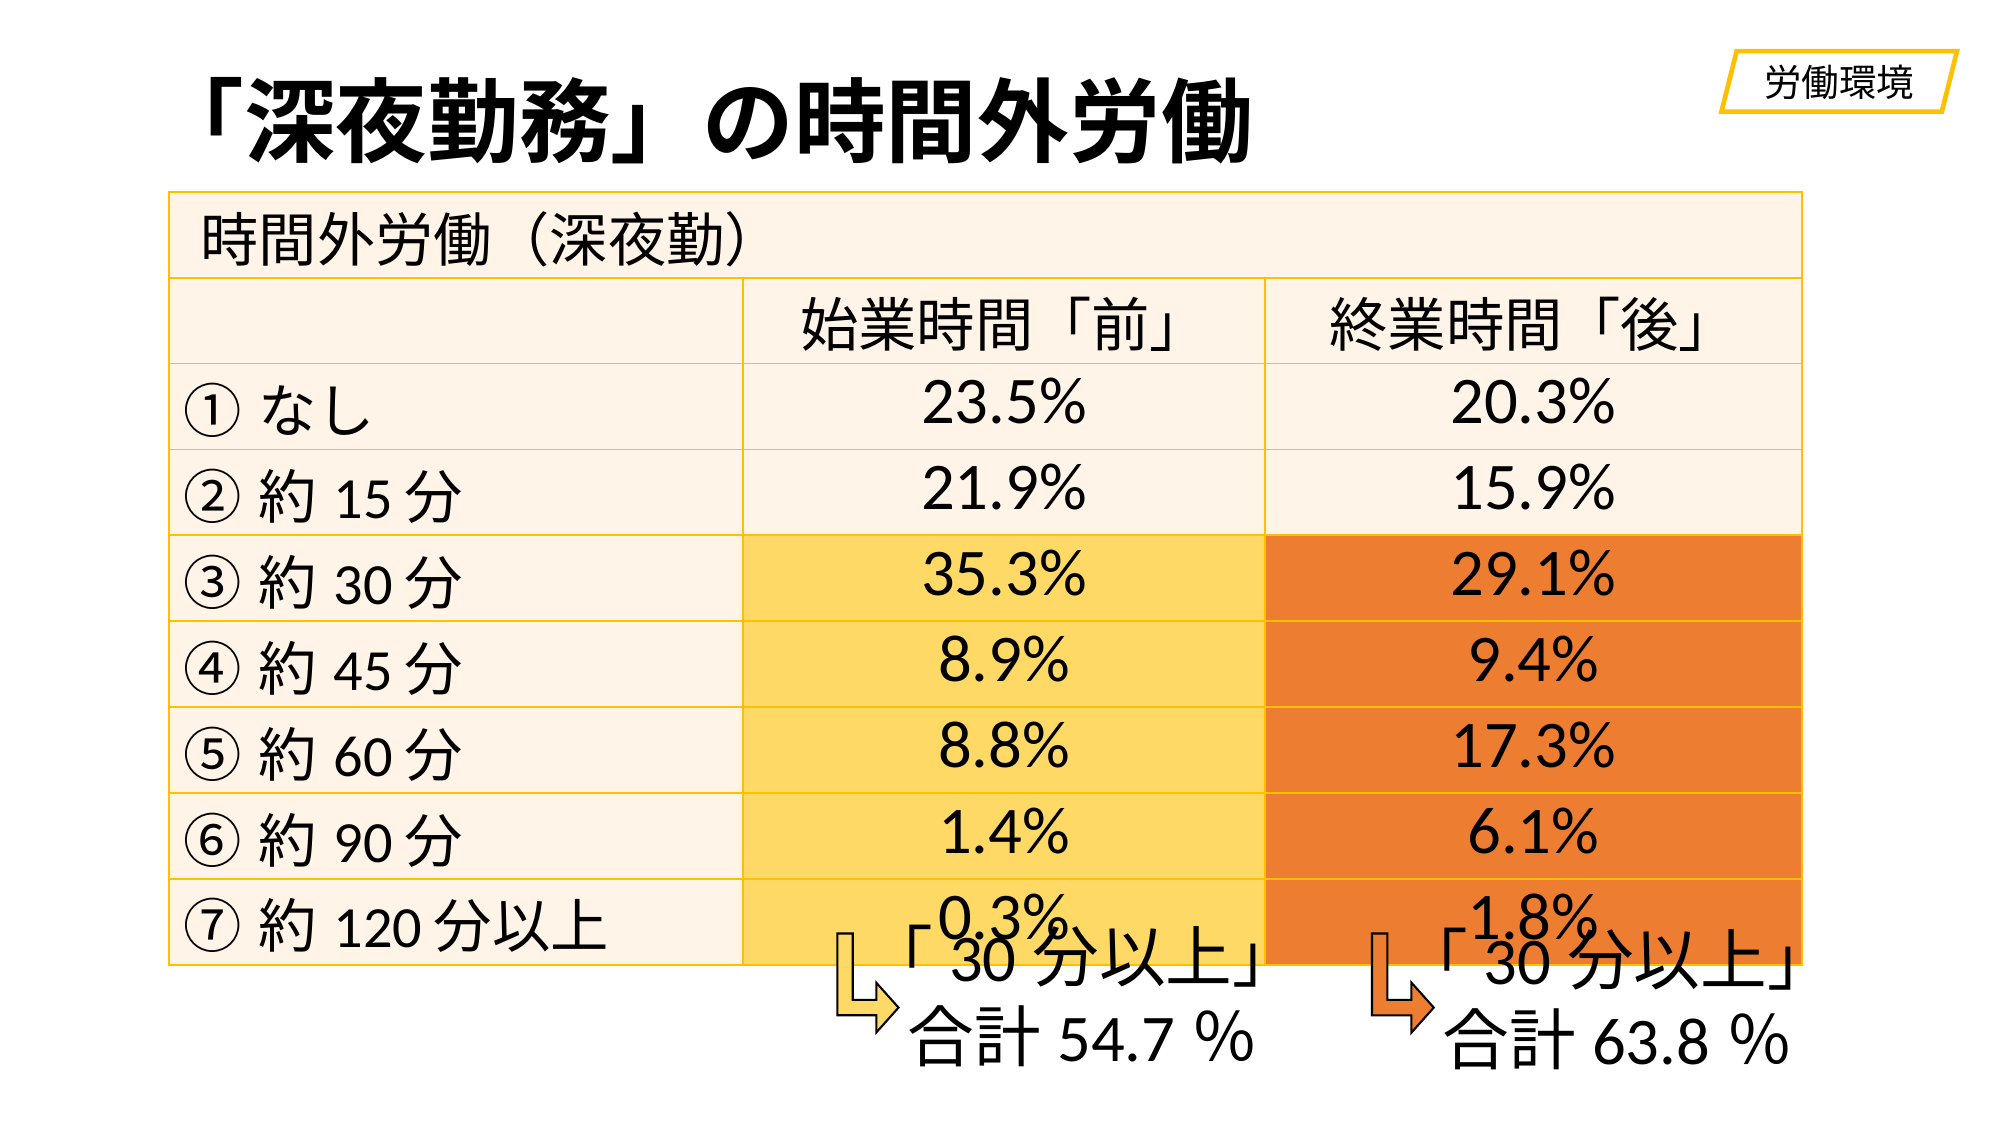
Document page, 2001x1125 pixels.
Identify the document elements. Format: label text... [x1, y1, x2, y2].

table_cell 8.9% [744, 622, 1264, 706]
table_cell ④約45分 [170, 622, 742, 706]
table_cell 35.3% [744, 536, 1264, 620]
table_cell ①なし [170, 364, 742, 449]
table_cell [170, 279, 742, 363]
table_cell 21.9% [744, 450, 1264, 534]
table_cell ⑤約60分 [170, 708, 742, 792]
table_header 時間外労働（深夜勤） [170, 193, 1801, 277]
table_cell 9.4% [1266, 622, 1801, 706]
table_cell 1.4% [744, 794, 1264, 878]
text_box 「30分以上」 合計63.8％ [1386, 910, 1849, 1086]
table_cell ③約30分 [170, 536, 742, 620]
table_cell 17.3% [1266, 708, 1801, 792]
table_cell 6.1% [1266, 794, 1801, 878]
table_cell 15.9% [1266, 450, 1801, 534]
table_cell 終業時間「後」 [1266, 279, 1801, 363]
title 「深夜勤務」の時間外労働 [137, 59, 1863, 192]
table_cell 29.1% [1266, 536, 1801, 620]
table_cell ⑦約120分以上 [170, 880, 742, 964]
table_cell 20.3% [1266, 364, 1801, 449]
table_cell 1.8% [1266, 880, 1801, 964]
table_cell 23.5% [744, 364, 1264, 449]
text_box 労働環境 [1734, 50, 1958, 113]
table_cell 始業時間「前」 [744, 279, 1264, 363]
text_box 「30分以上」 合計54.7％ [851, 907, 1315, 1083]
text_box [1370, 932, 1386, 1017]
text_box [836, 932, 851, 1017]
table_cell ②約15分 [170, 450, 742, 534]
table_cell ⑥約90分 [170, 794, 742, 878]
table_cell 8.8% [744, 708, 1264, 792]
table_cell 0.3% [744, 880, 1264, 964]
